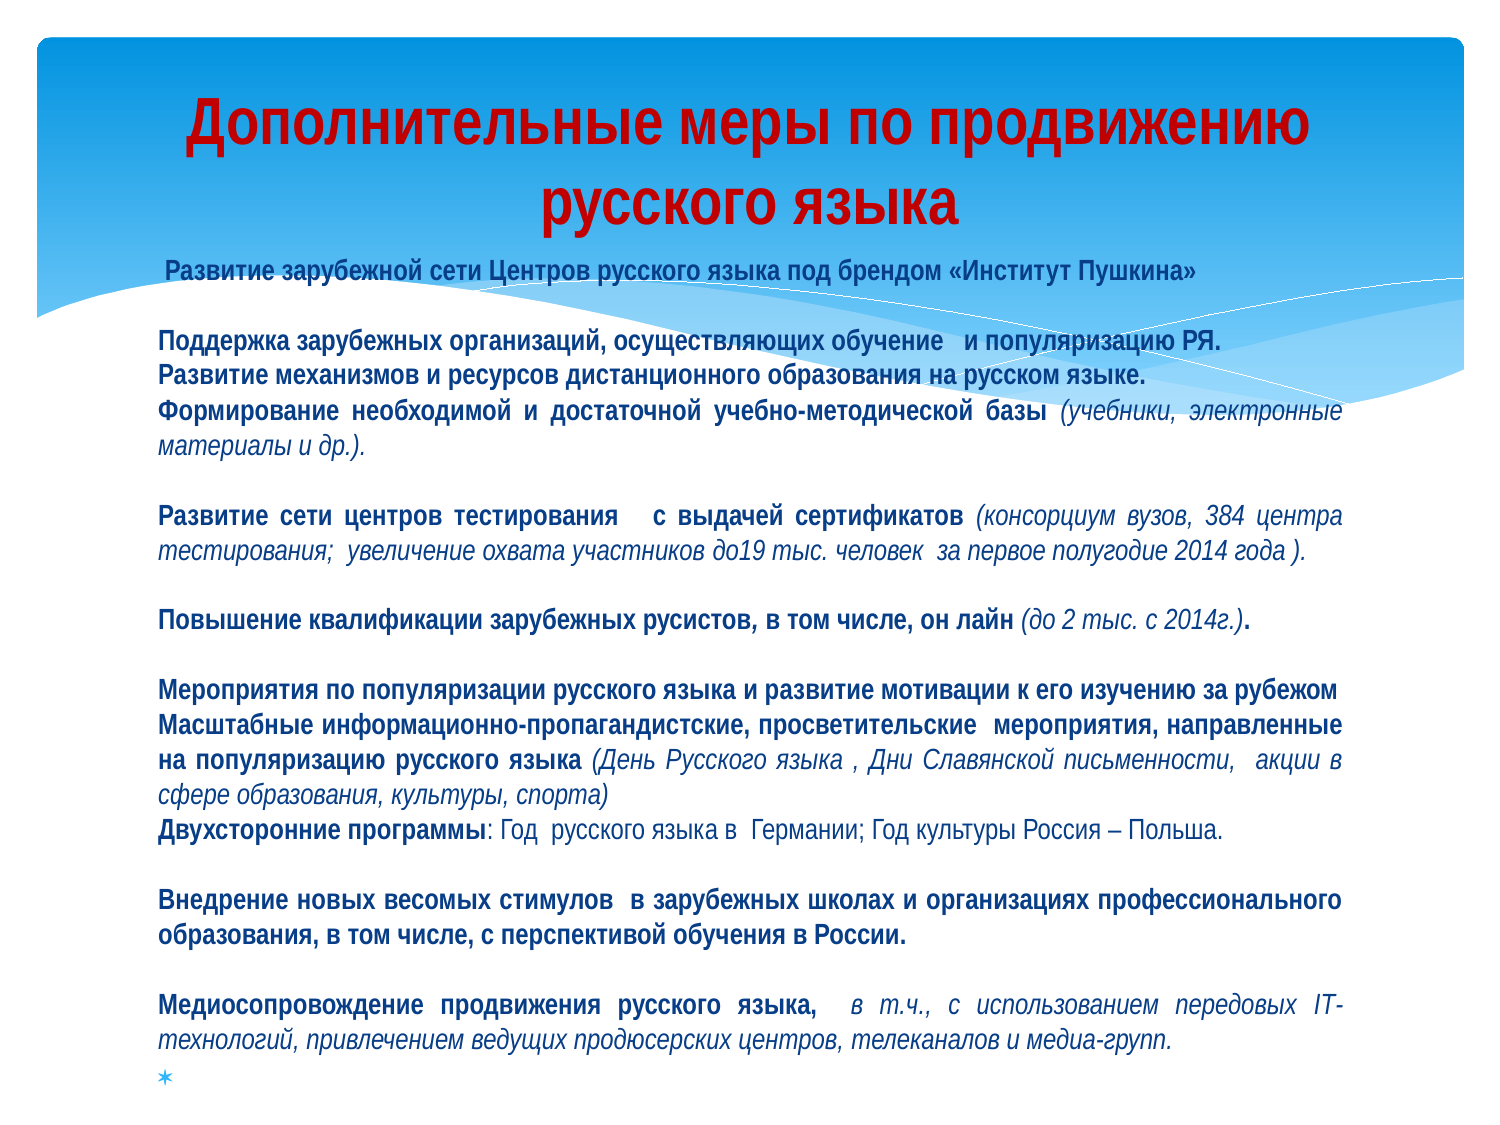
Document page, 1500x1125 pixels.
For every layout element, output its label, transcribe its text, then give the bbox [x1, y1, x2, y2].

list Развитие зарубежной сети Центров русского языка под брендом «Институт Пушкина» Поддержка зарубежных организаций, осуществляющих обучение и популяризацию РЯ. Развитие механизмов и ресурсов дистанционного образования на русском языке. Формирование необходимой и достаточной учебно-методической базы (учебники, электронные материалы и др.). Развитие сети центров тестирования с выдачей сертификатов (консорциум вузов, 384 центра тестирования; увеличение охвата участников до19 тыс. человек за первое полугодие 2014 года ). Повышение квалификации зарубежных русистов, в том числе, он лайн (до 2 тыс. с 2014г.). Мероприятия по популяризации русского языка и развитие мотивации к его изучению за рубежом Масштабные информационно-пропагандистские, просветительские мероприятия, направленные на популяризацию русского языка (День Русского языка , Дни Славянской письменности, акции в сфере образования, культуры, спорта) Двухсторонние программы: Год русского языка в Германии; Год культуры Россия – Польша. Внедрение новых весомых стимулов в зарубежных школах и организациях профессионального образования, в том числе, с перспективой обучения в России. Медиосопровождение продвижения русского языка, в т.ч., с использованием передовых IT-технологий, привлечением ведущих продюсерских центров, телеканалов и медиа-групп. [143, 261, 1359, 1005]
title Дополнительные меры по продвижению русского языка [75, 55, 1425, 261]
